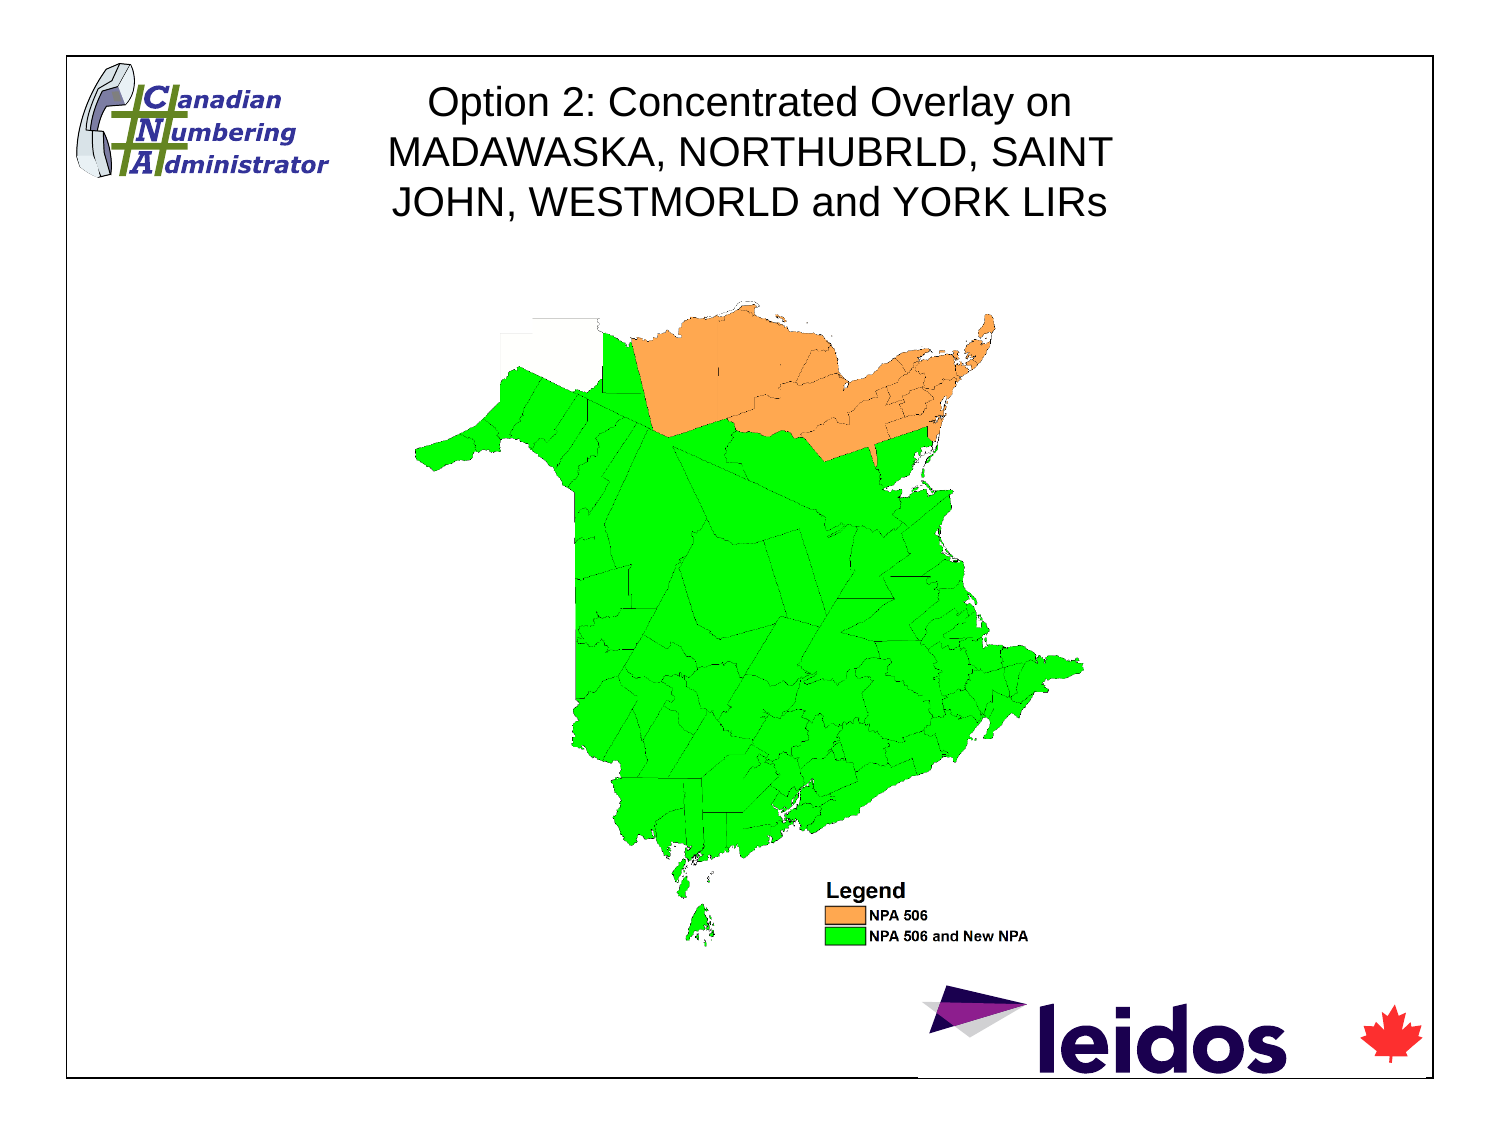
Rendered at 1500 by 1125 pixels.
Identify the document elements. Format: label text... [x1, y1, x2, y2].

picture [401, 279, 1099, 969]
text_box Option 2: Concentrated Overlay on MADAWASKA, NORTHUBRLD, SAINT JOHN, WESTMORLD and YORK LIRs [318, 67, 1181, 232]
